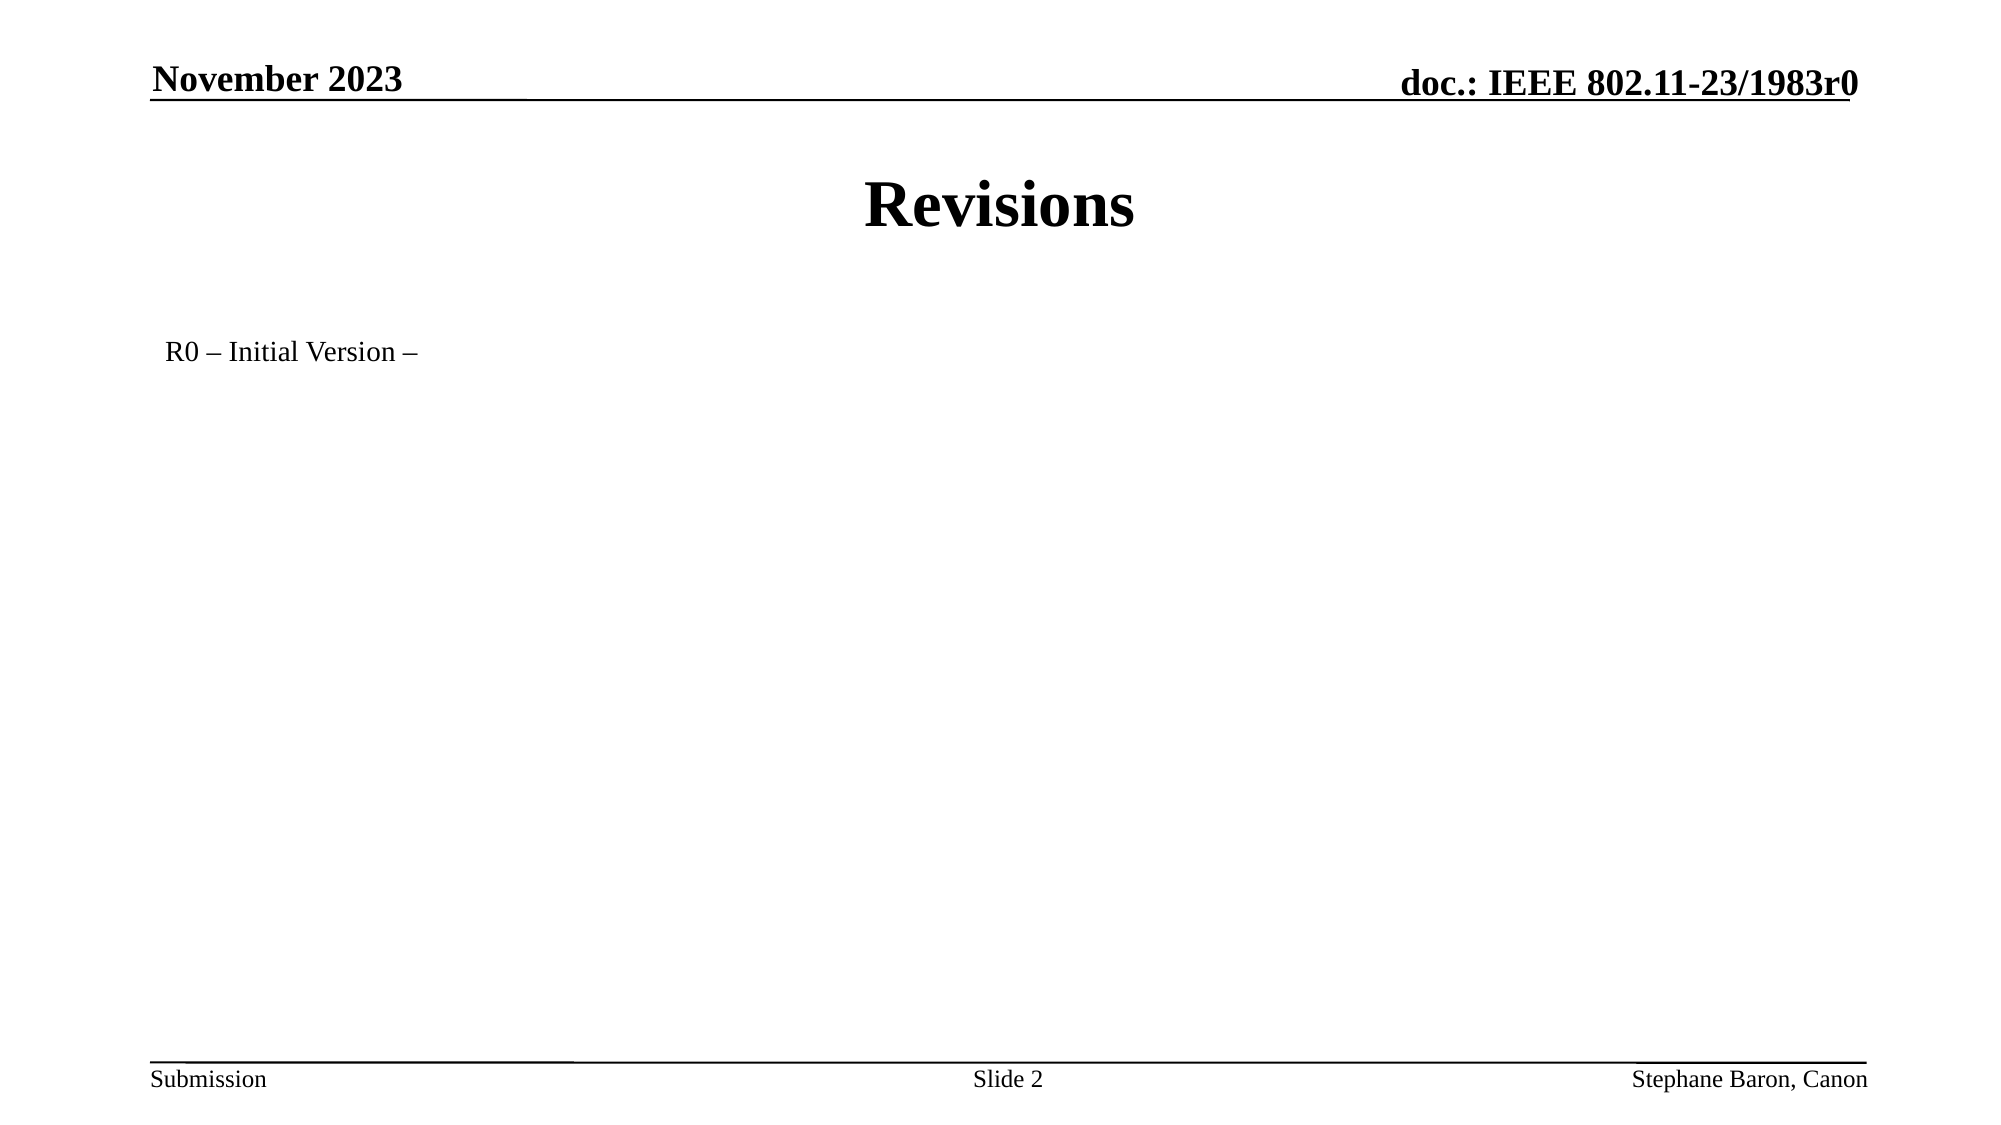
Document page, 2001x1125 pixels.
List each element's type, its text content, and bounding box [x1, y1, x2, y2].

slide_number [152, 54, 563, 100]
title Revisions [149, 112, 1850, 288]
slide_number Slide 2 [950, 1061, 1067, 1123]
list R0 – Initial Version – [149, 324, 1850, 1000]
footer Stephane Baron, Canon [1171, 1061, 1869, 1093]
